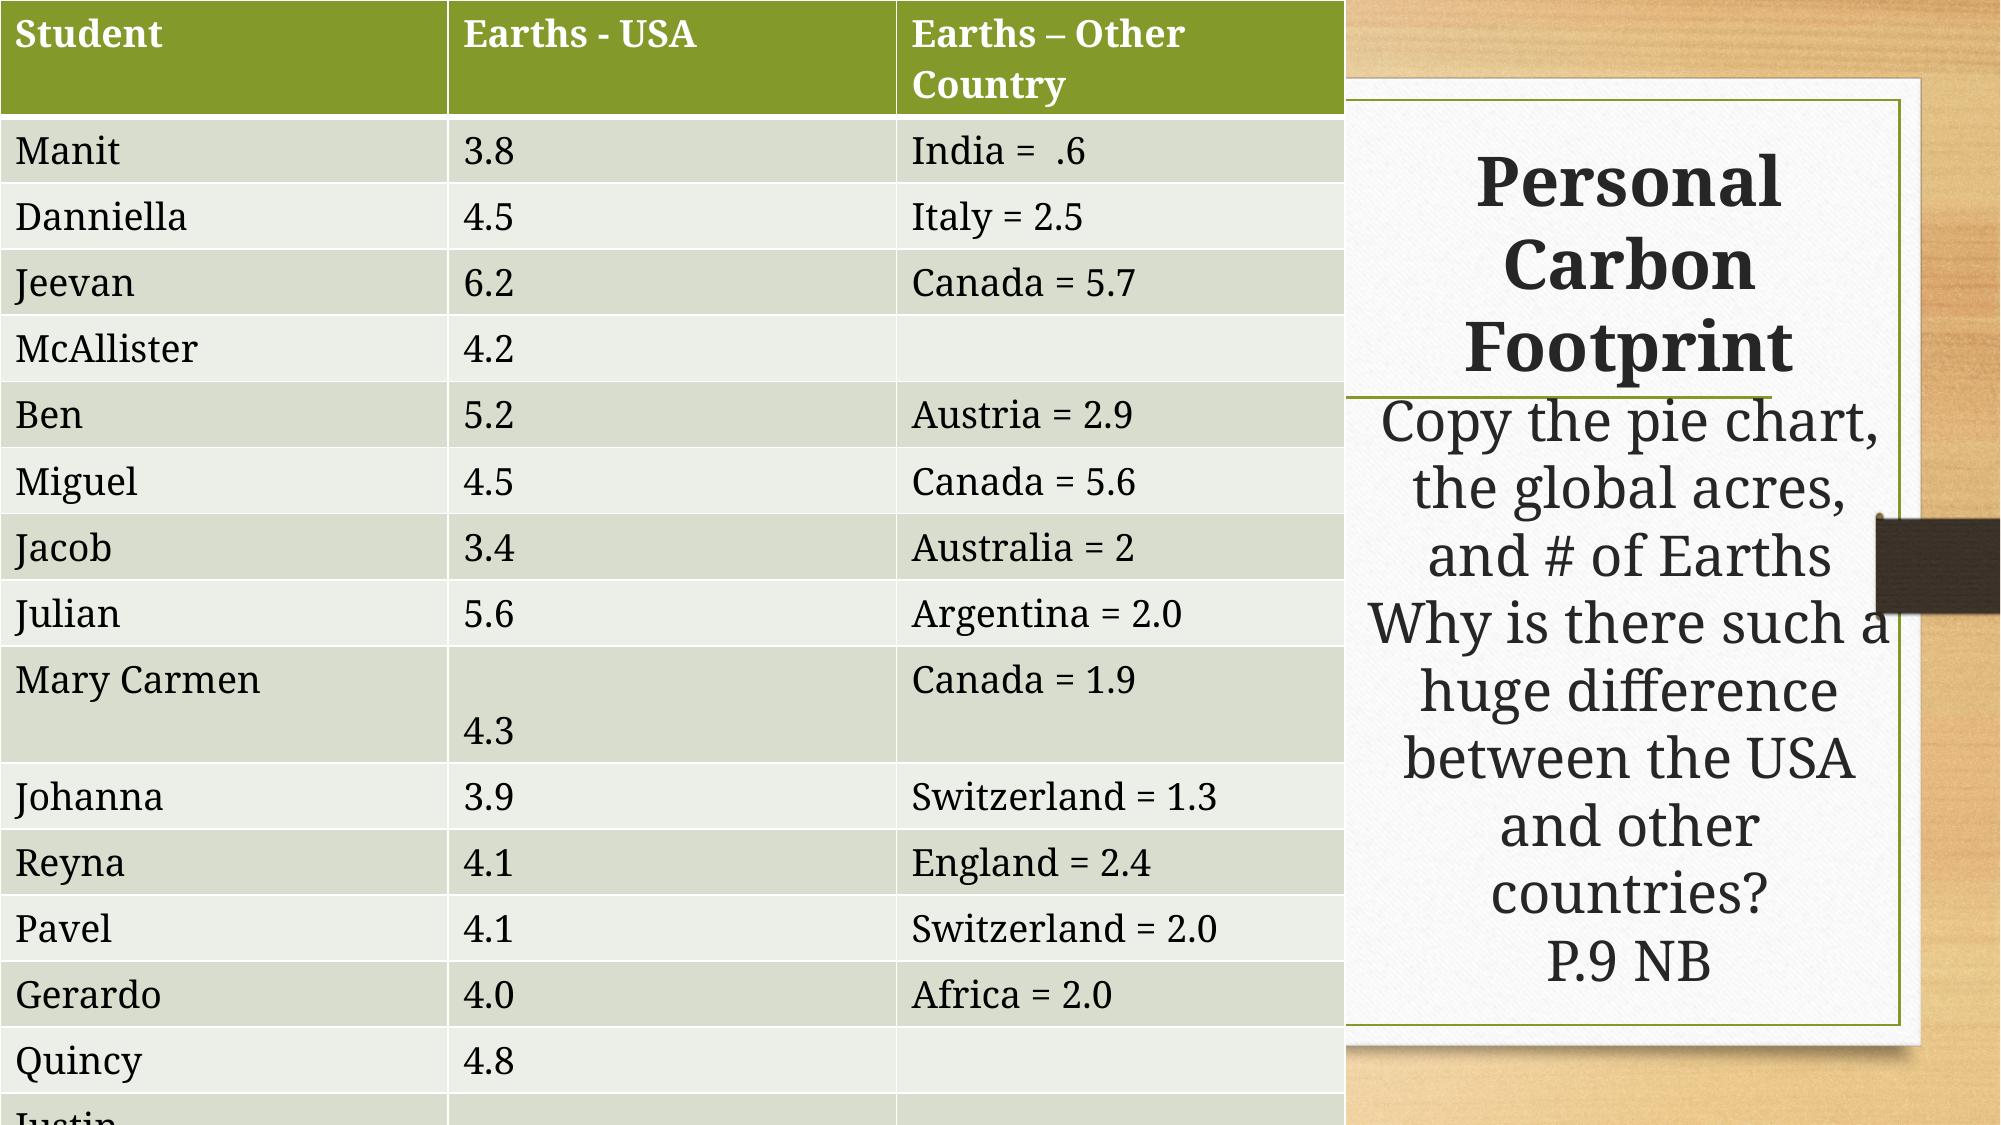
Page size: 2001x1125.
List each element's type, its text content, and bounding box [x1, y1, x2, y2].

table_header Student [1, 1, 447, 114]
table_cell Miguel [1, 448, 447, 513]
table_header Earths – Other Country [897, 1, 1344, 114]
table_cell 4.1 [449, 830, 896, 894]
table_cell Justin [1, 1094, 447, 1125]
table_cell Mary Carmen [1, 647, 447, 762]
table_cell Switzerland = 2.0 [897, 896, 1344, 960]
table_cell 3.9 [449, 764, 896, 828]
table_cell Jacob [1, 514, 447, 579]
table_cell 3.4 [449, 514, 896, 579]
table_cell Italy = 2.5 [897, 184, 1344, 248]
table_cell Austria = 2.9 [897, 382, 1344, 447]
table_cell [449, 1094, 896, 1125]
picture [1346, 0, 2001, 1125]
table_cell Pavel [1, 896, 447, 960]
table_cell 5.6 [449, 581, 896, 645]
table_cell 4.5 [449, 184, 896, 248]
table_cell McAllister [1, 316, 447, 381]
table_cell Switzerland = 1.3 [897, 764, 1344, 828]
picture [1346, 101, 1898, 125]
table_cell Africa = 2.0 [897, 962, 1344, 1026]
table_cell 4.0 [449, 962, 896, 1026]
table_cell India = .6 [897, 120, 1344, 182]
table_cell Johanna [1, 764, 447, 828]
table_cell Manit [1, 120, 447, 182]
table_cell Australia = 2 [897, 514, 1344, 579]
table_cell Danniella [1, 184, 447, 248]
table_cell Canada = 1.9 [897, 647, 1344, 762]
table_cell Canada = 5.6 [897, 448, 1344, 513]
table_cell Gerardo [1, 962, 447, 1026]
table_cell 3.8 [449, 120, 896, 182]
table_cell Jeevan [1, 250, 447, 314]
table_cell Canada = 5.7 [897, 250, 1344, 314]
table_cell Ben [1, 382, 447, 447]
table_cell 4.5 [449, 448, 896, 513]
table_cell Reyna [1, 830, 447, 894]
table_cell Argentina = 2.0 [897, 581, 1344, 645]
title Personal Carbon Footprint Copy the pie chart, the global acres, and # of Earths Why is there such a huge difference between the USA and other countries? P.9 NB [1346, 125, 1915, 1073]
table_cell [897, 1028, 1344, 1092]
table_cell 4.8 [449, 1028, 896, 1092]
table_cell England = 2.4 [897, 830, 1344, 894]
table_cell 6.2 [449, 250, 896, 314]
table_cell Julian [1, 581, 447, 645]
table_cell [897, 1094, 1344, 1125]
table_header Earths - USA [449, 1, 896, 114]
table_cell 4.1 [449, 896, 896, 960]
table_cell 5.2 [449, 382, 896, 447]
table_cell 4.3 [449, 647, 896, 762]
table_cell 4.2 [449, 316, 896, 381]
table_cell [897, 316, 1344, 381]
table_cell Quincy [1, 1028, 447, 1092]
